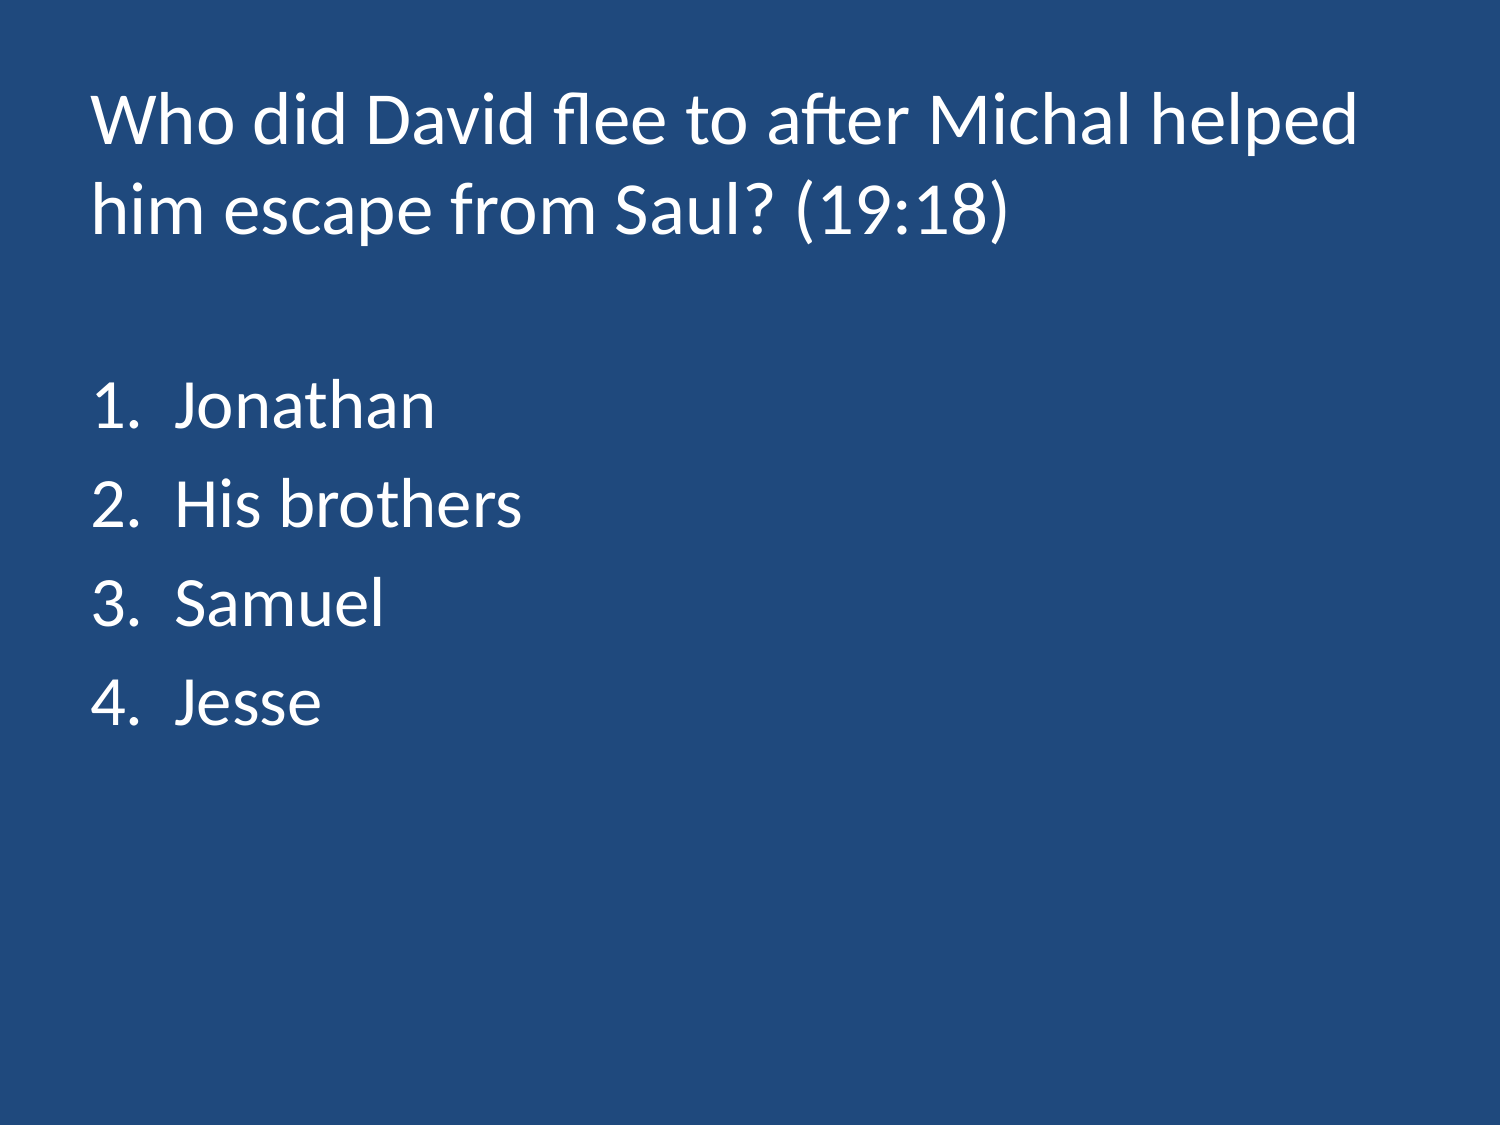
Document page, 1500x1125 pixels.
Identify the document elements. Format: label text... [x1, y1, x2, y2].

list Jonathan His brothers Samuel Jesse [75, 350, 1425, 1005]
title Who did David flee to after Michal helped him escape from Saul? (19:18) [75, 45, 1425, 275]
